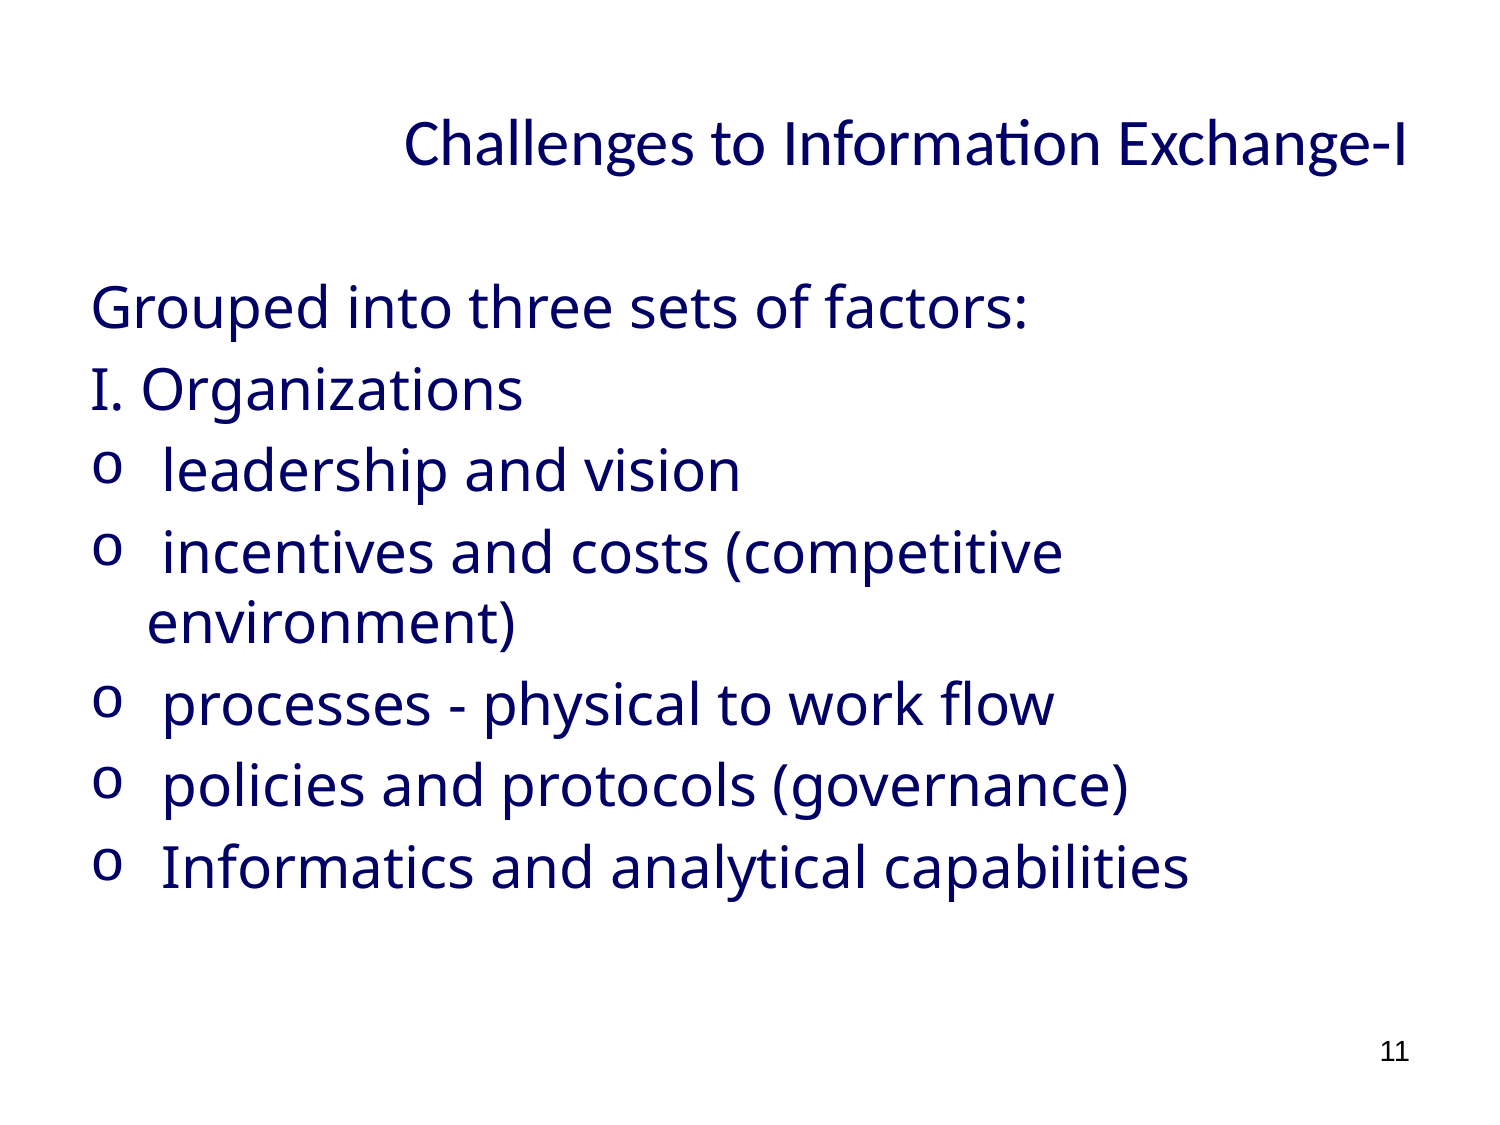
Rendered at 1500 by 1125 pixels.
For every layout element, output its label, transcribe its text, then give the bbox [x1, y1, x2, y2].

slide_number 11 [1074, 1024, 1425, 1103]
title Challenges to Information Exchange-I [75, 45, 1425, 233]
list Grouped into three sets of factors: I. Organizations leadership and vision incentives and costs (competitive environment) processes - physical to work flow policies and protocols (governance) Informatics and analytical capabilities [75, 262, 1425, 1005]
